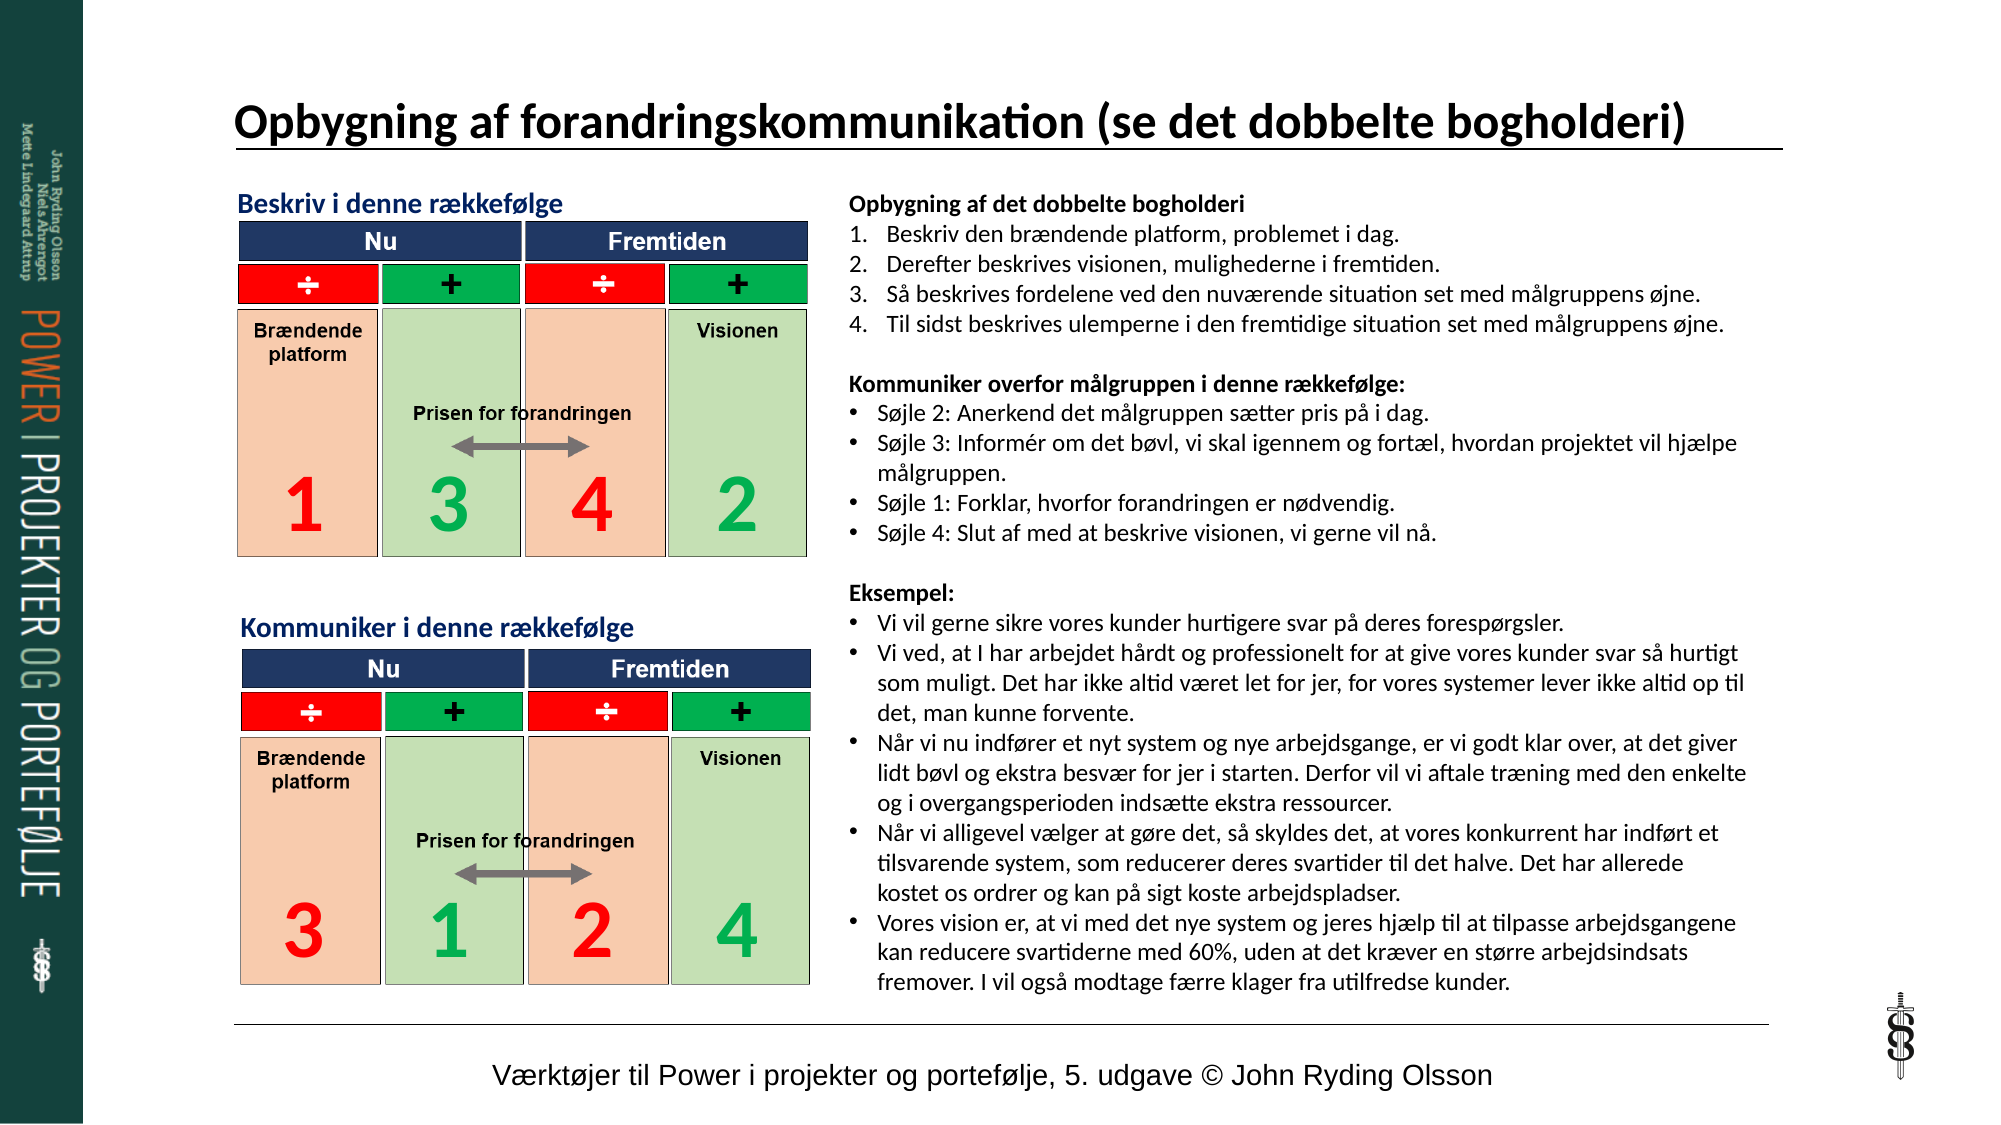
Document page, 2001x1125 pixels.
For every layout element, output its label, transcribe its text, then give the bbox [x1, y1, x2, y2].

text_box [225, 601, 816, 988]
picture [0, 0, 83, 1125]
text_box Opbygning af det dobbelte bogholderi Beskriv den brændende platform, problemet i dag. Derefter beskrives visionen, mulighederne i fremtiden. Så beskrives fordelene ved den nuværende situation set med målgruppens øjne. Til sidst beskrives ulemperne i den fremtidige situation set med målgruppens øjne. Kommuniker overfor målgruppen i denne rækkefølge: Søjle 2: Anerkend det målgruppen sætter pris på i dag. Søjle 3: Informér om det bøvl, vi skal igennem og fortæl, hvordan projektet vil hjælpe målgruppen. Søjle 1: Forklar, hvorfor forandringen er nødvendig. Søjle 4: Slut af med at beskrive visionen, vi gerne vil nå. Eksempel: Vi vil gerne sikre vores kunder hurtigere svar på deres forespørgsler. Vi ved, at I har arbejdet hårdt og professionelt for at give vores kunder svar så hurtigt som muligt. Det har ikke altid været let for jer, for vores systemer lever ikke altid op til det, man kunne forvente. Når vi nu indfører et nyt system og nye arbejdsgange, er vi godt klar over, at det giver lidt bøvl og ekstra besvær for jer i starten. Derfor vil vi aftale træning med den enkelte og i overgangsperioden indsætte ekstra ressourcer. Når vi alligevel vælger at gøre det, så skyldes det, at vores konkurrent har indført et tilsvarende system, som reducerer deres svartider til det halve. Det har allerede kostet os ordrer og kan på sigt koste arbejdspladser. Vores vision er, at vi med det nye system og jeres hjælp til at tilpasse arbejdsgangene kan reducere svartiderne med 60%, uden at det kræver en større arbejdsindsats fremover. I vil også modtage færre klager fra utilfredse kunder. [834, 179, 1764, 1004]
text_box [222, 176, 812, 560]
picture [1887, 992, 1914, 1080]
text_box Værktøjer til Power i projekter og portefølje, 5. udgave © John Ryding Olsson [436, 1048, 1551, 1106]
text_box Opbygning af forandringskommunikation (se det dobbelte bogholderi) [219, 76, 1769, 156]
